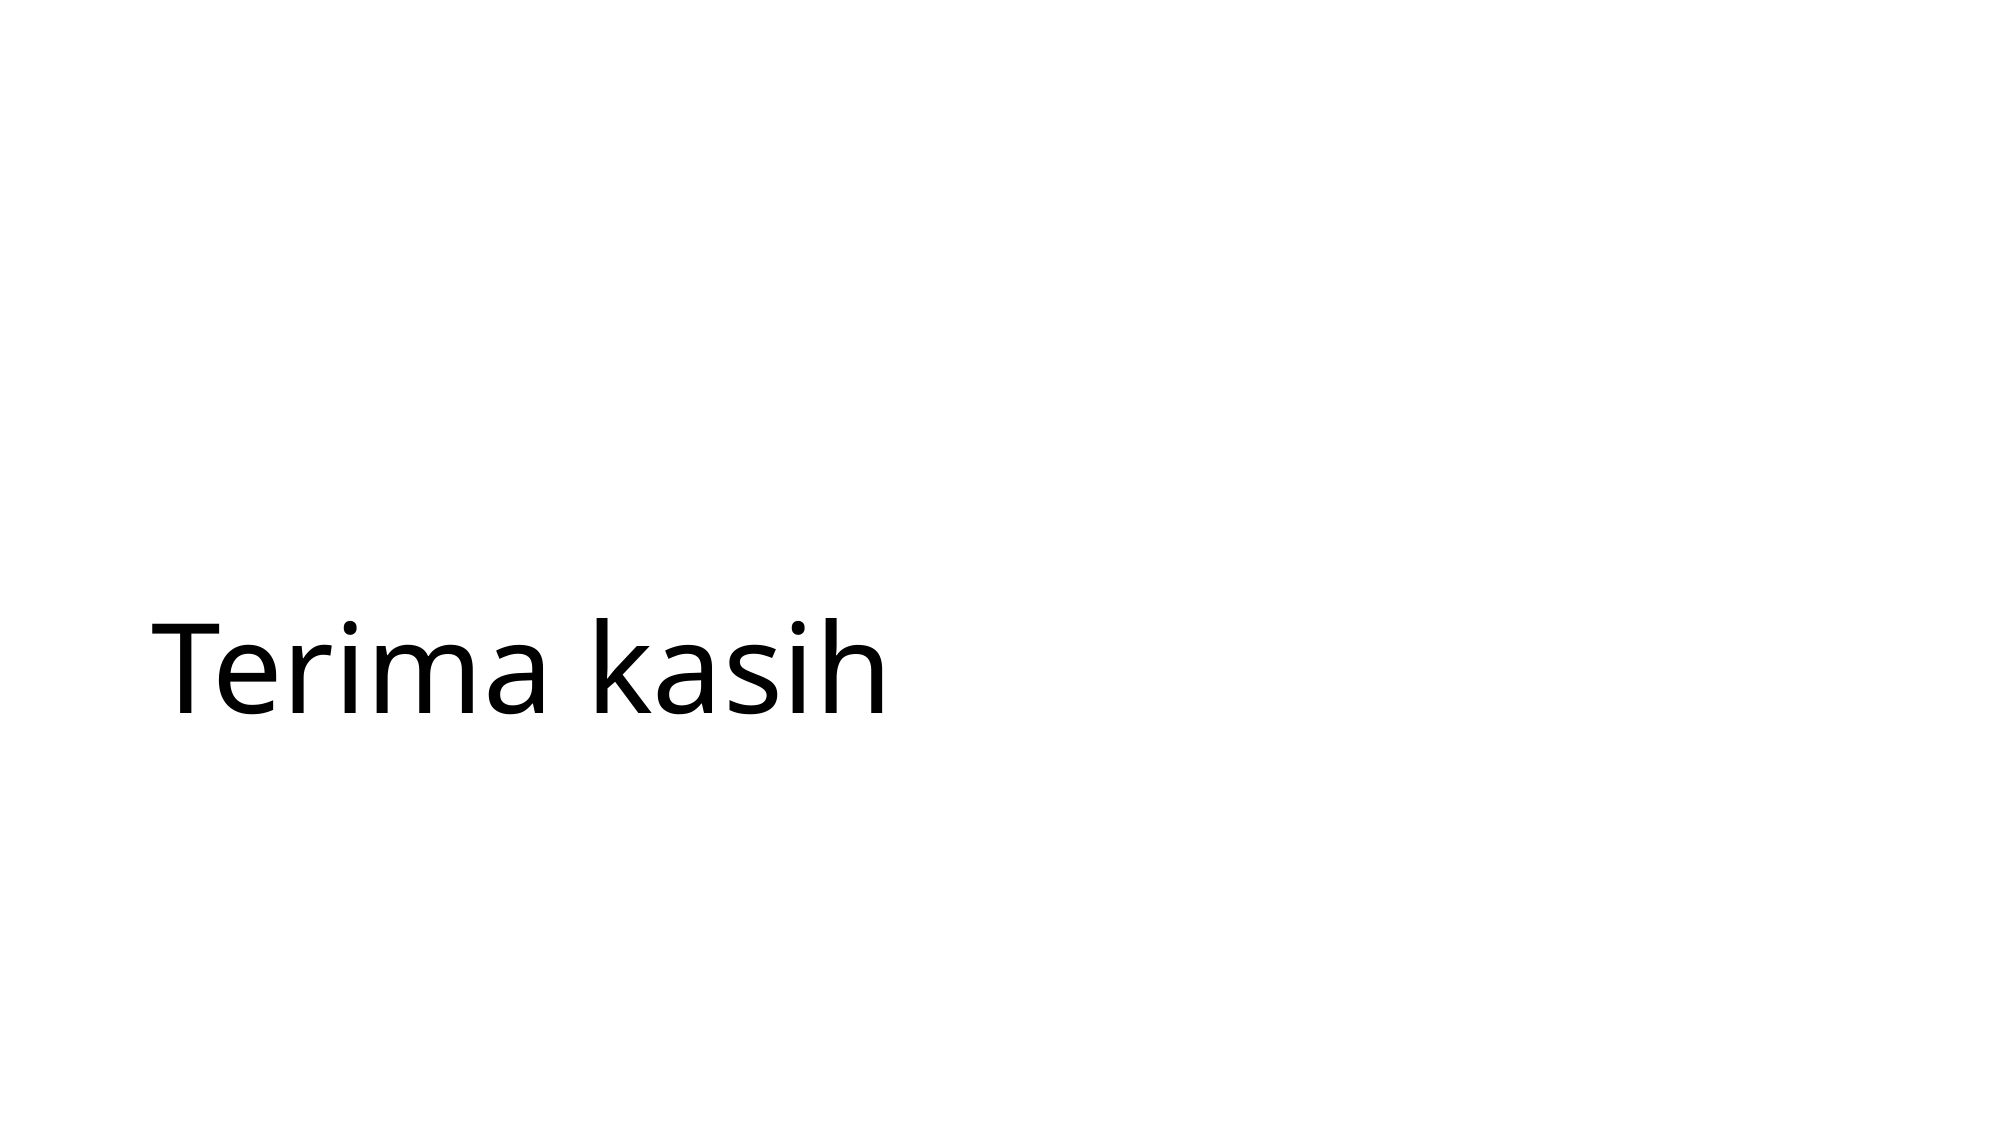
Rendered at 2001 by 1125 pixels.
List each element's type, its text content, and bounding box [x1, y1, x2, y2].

title Terima kasih [136, 280, 1862, 749]
